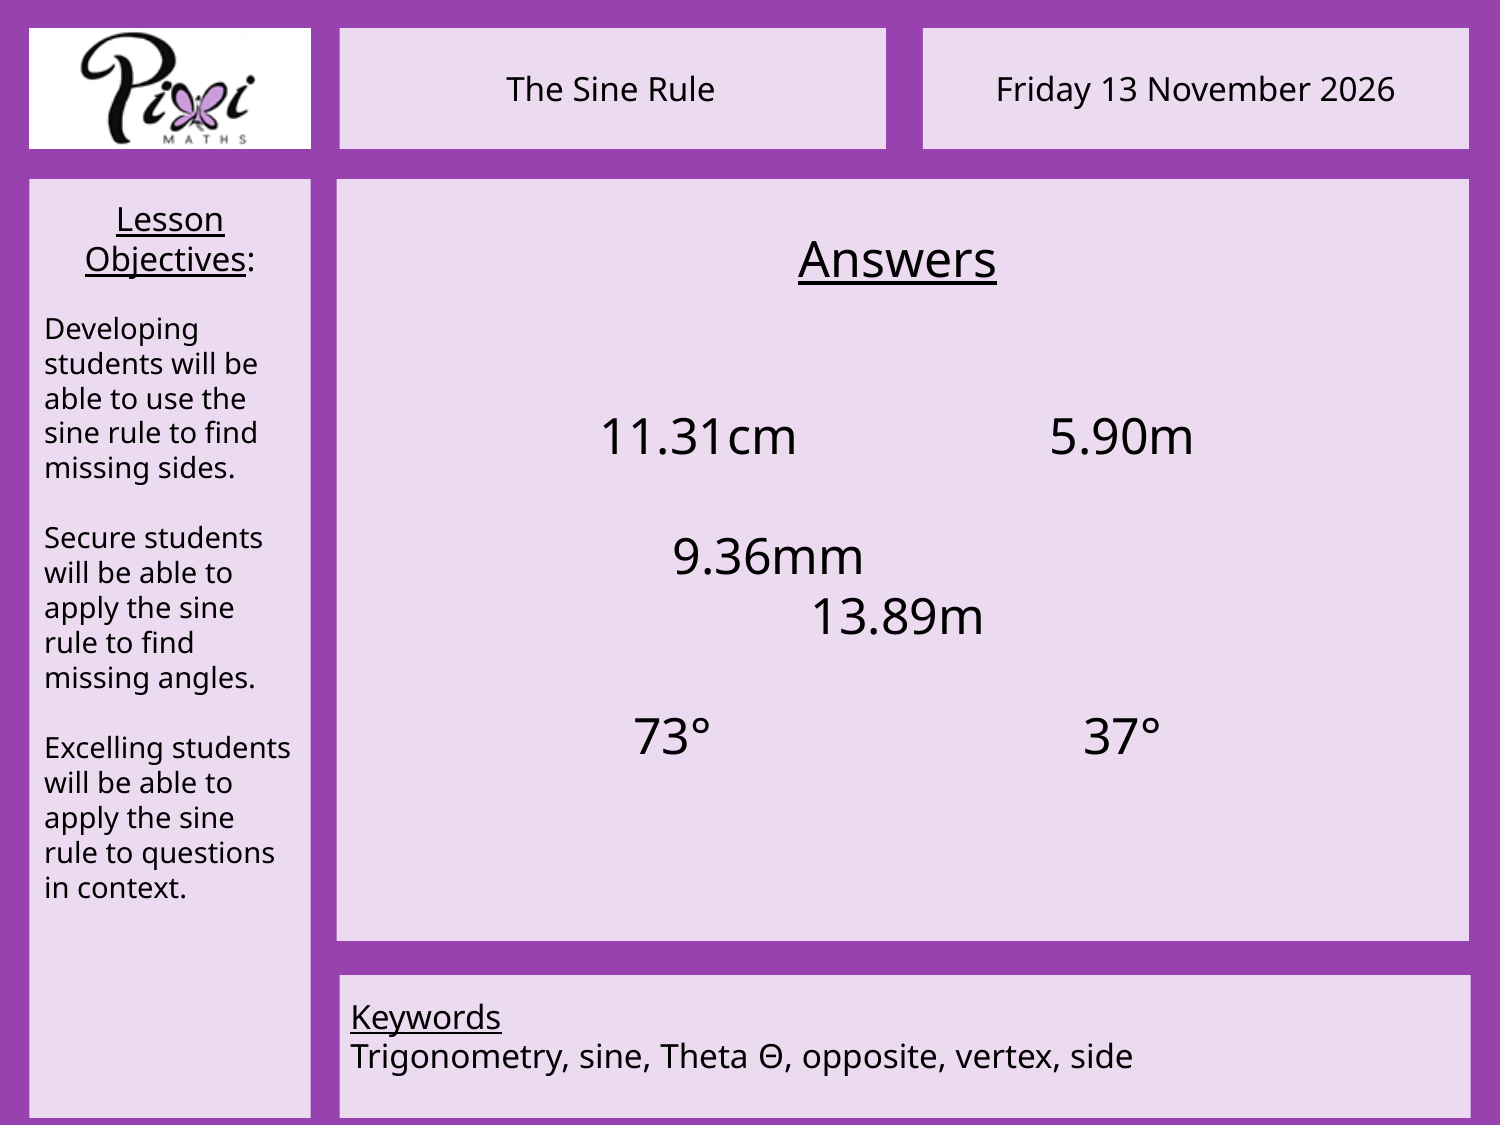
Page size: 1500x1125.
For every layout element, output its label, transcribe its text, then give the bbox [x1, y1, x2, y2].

picture [0, 0, 1500, 1125]
text_box 11.31cm 5.90m 9.36mm 13.89m 73° 37° [572, 397, 1223, 772]
text_box Answers [608, 219, 1188, 295]
